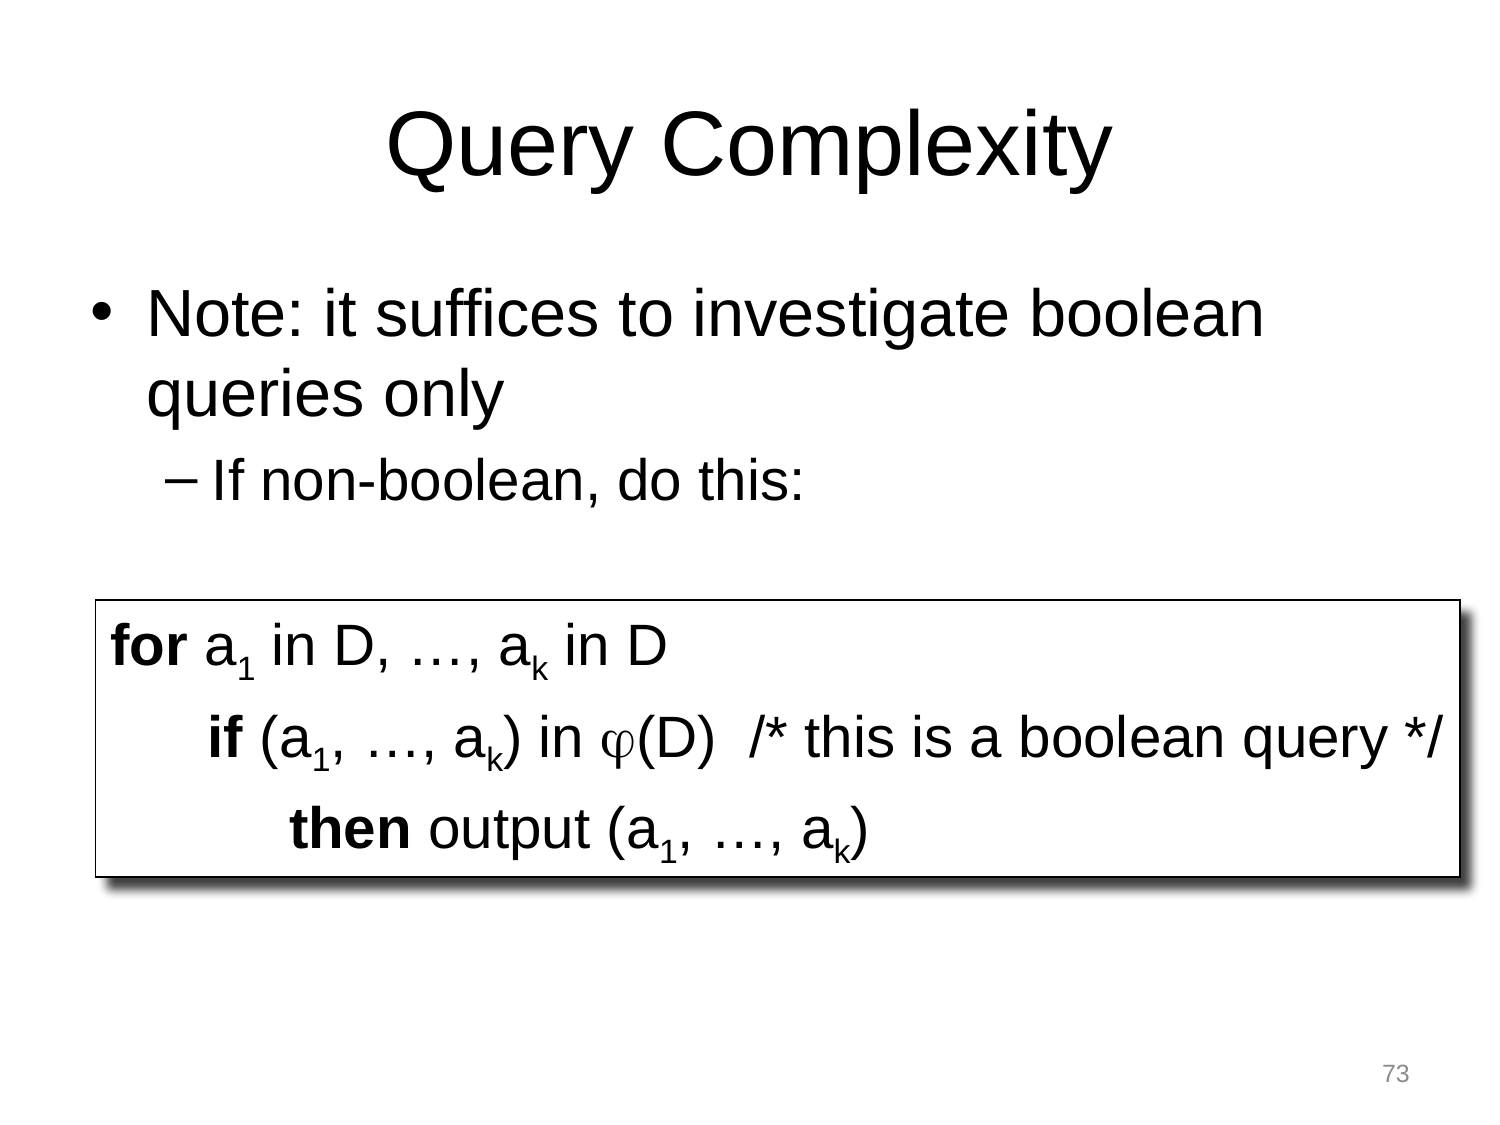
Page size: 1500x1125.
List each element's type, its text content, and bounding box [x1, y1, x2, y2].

list Note: it suffices to investigate boolean queries only If non-boolean, do this: [75, 262, 1425, 1005]
text_box for a1 in D, …, ak in D if (a1, …, ak) in (D) /* this is a boolean query */ then output (a1, …, ak) [95, 600, 1461, 878]
slide_number 73 [1074, 1042, 1425, 1103]
title Query Complexity [75, 45, 1425, 233]
